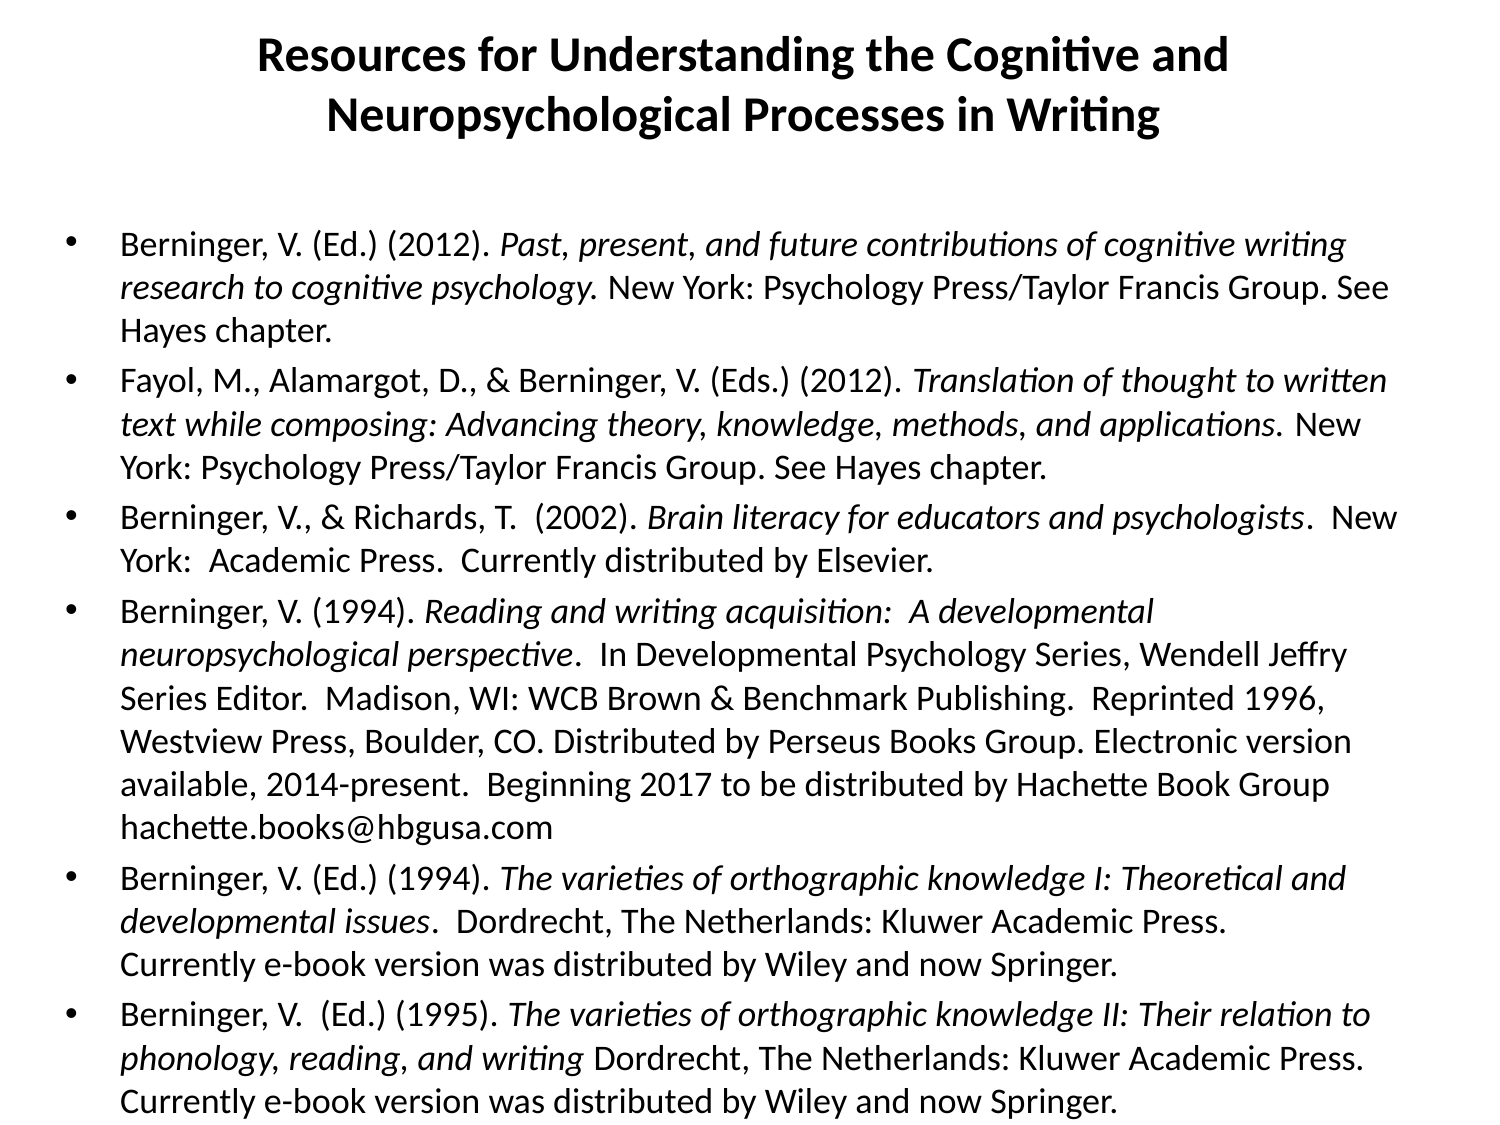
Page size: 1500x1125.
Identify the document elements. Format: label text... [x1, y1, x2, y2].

list Berninger, V. (Ed.) (2012). Past, present, and future contributions of cognitive writing research to cognitive psychology. New York: Psychology Press/Taylor Francis Group. See Hayes chapter. Fayol, M., Alamargot, D., & Berninger, V. (Eds.) (2012). Translation of thought to written text while composing: Advancing theory, knowledge, methods, and applications. New York: Psychology Press/Taylor Francis Group. See Hayes chapter. Berninger, V., & Richards, T. (2002). Brain literacy for educators and psychologists. New York: Academic Press. Currently distributed by Elsevier. Berninger, V. (1994). Reading and writing acquisition: A developmental neuropsychological perspective. In Developmental Psychology Series, Wendell Jeffry Series Editor. Madison, WI: WCB Brown & Benchmark Publishing. Reprinted 1996, Westview Press, Boulder, CO. Distributed by Perseus Books Group. Electronic version available, 2014-present. Beginning 2017 to be distributed by Hachette Book Group hachette.books@hbgusa.com Berninger, V. (Ed.) (1994). The varieties of orthographic knowledge I: Theoretical and developmental issues. Dordrecht, The Netherlands: Kluwer Academic Press. Currently e-book version was distributed by Wiley and now Springer. Berninger, V. (Ed.) (1995). The varieties of orthographic knowledge II: Their relation to phonology, reading, and writing Dordrecht, The Netherlands: Kluwer Academic Press. Currently e-book version was distributed by Wiley and now Springer. [50, 212, 1425, 1125]
title Resources for Understanding the Cognitive and Neuropsychological Processes in Writing [62, 0, 1425, 175]
